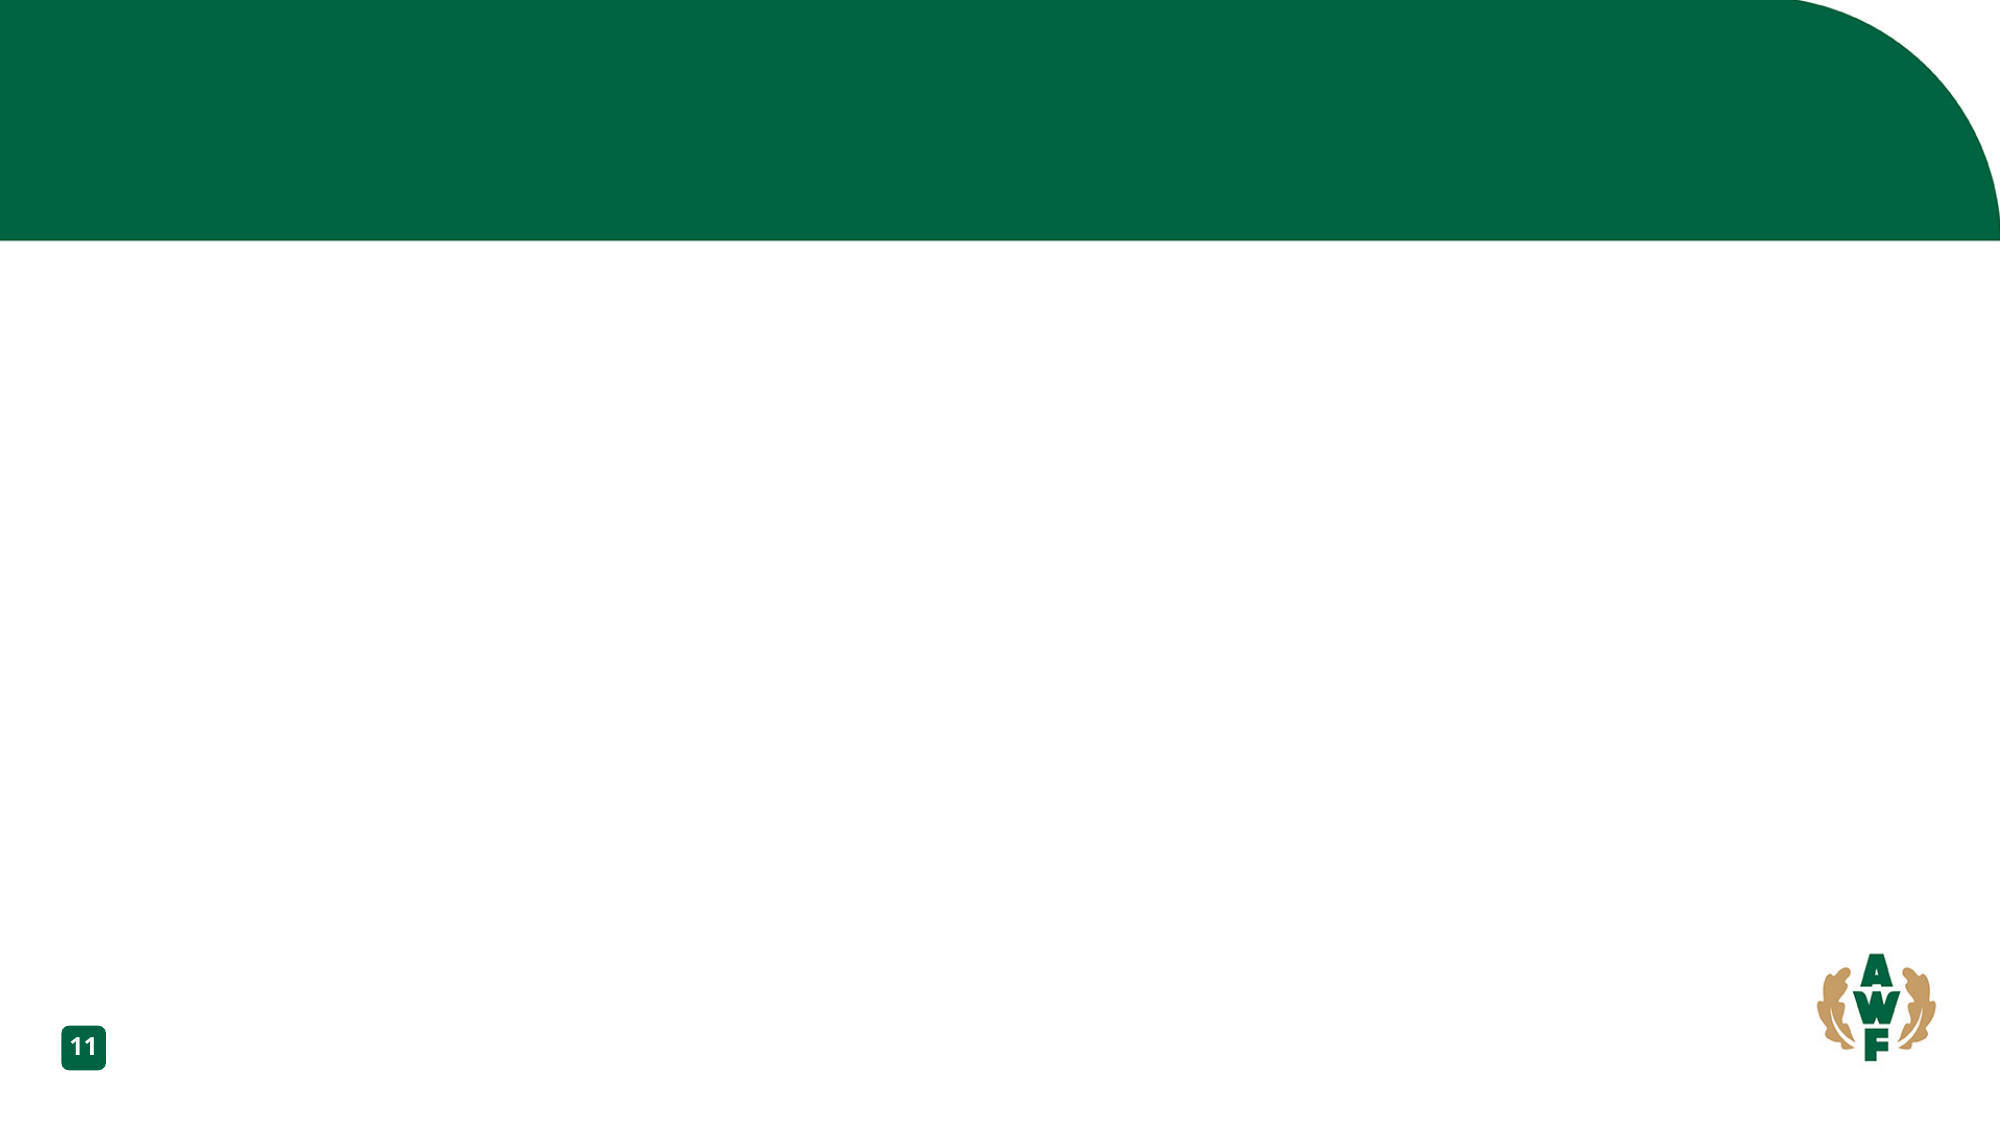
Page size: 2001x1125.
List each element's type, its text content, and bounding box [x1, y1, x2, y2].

slide_number 11 [42, 1017, 125, 1078]
picture [0, 0, 2000, 1125]
